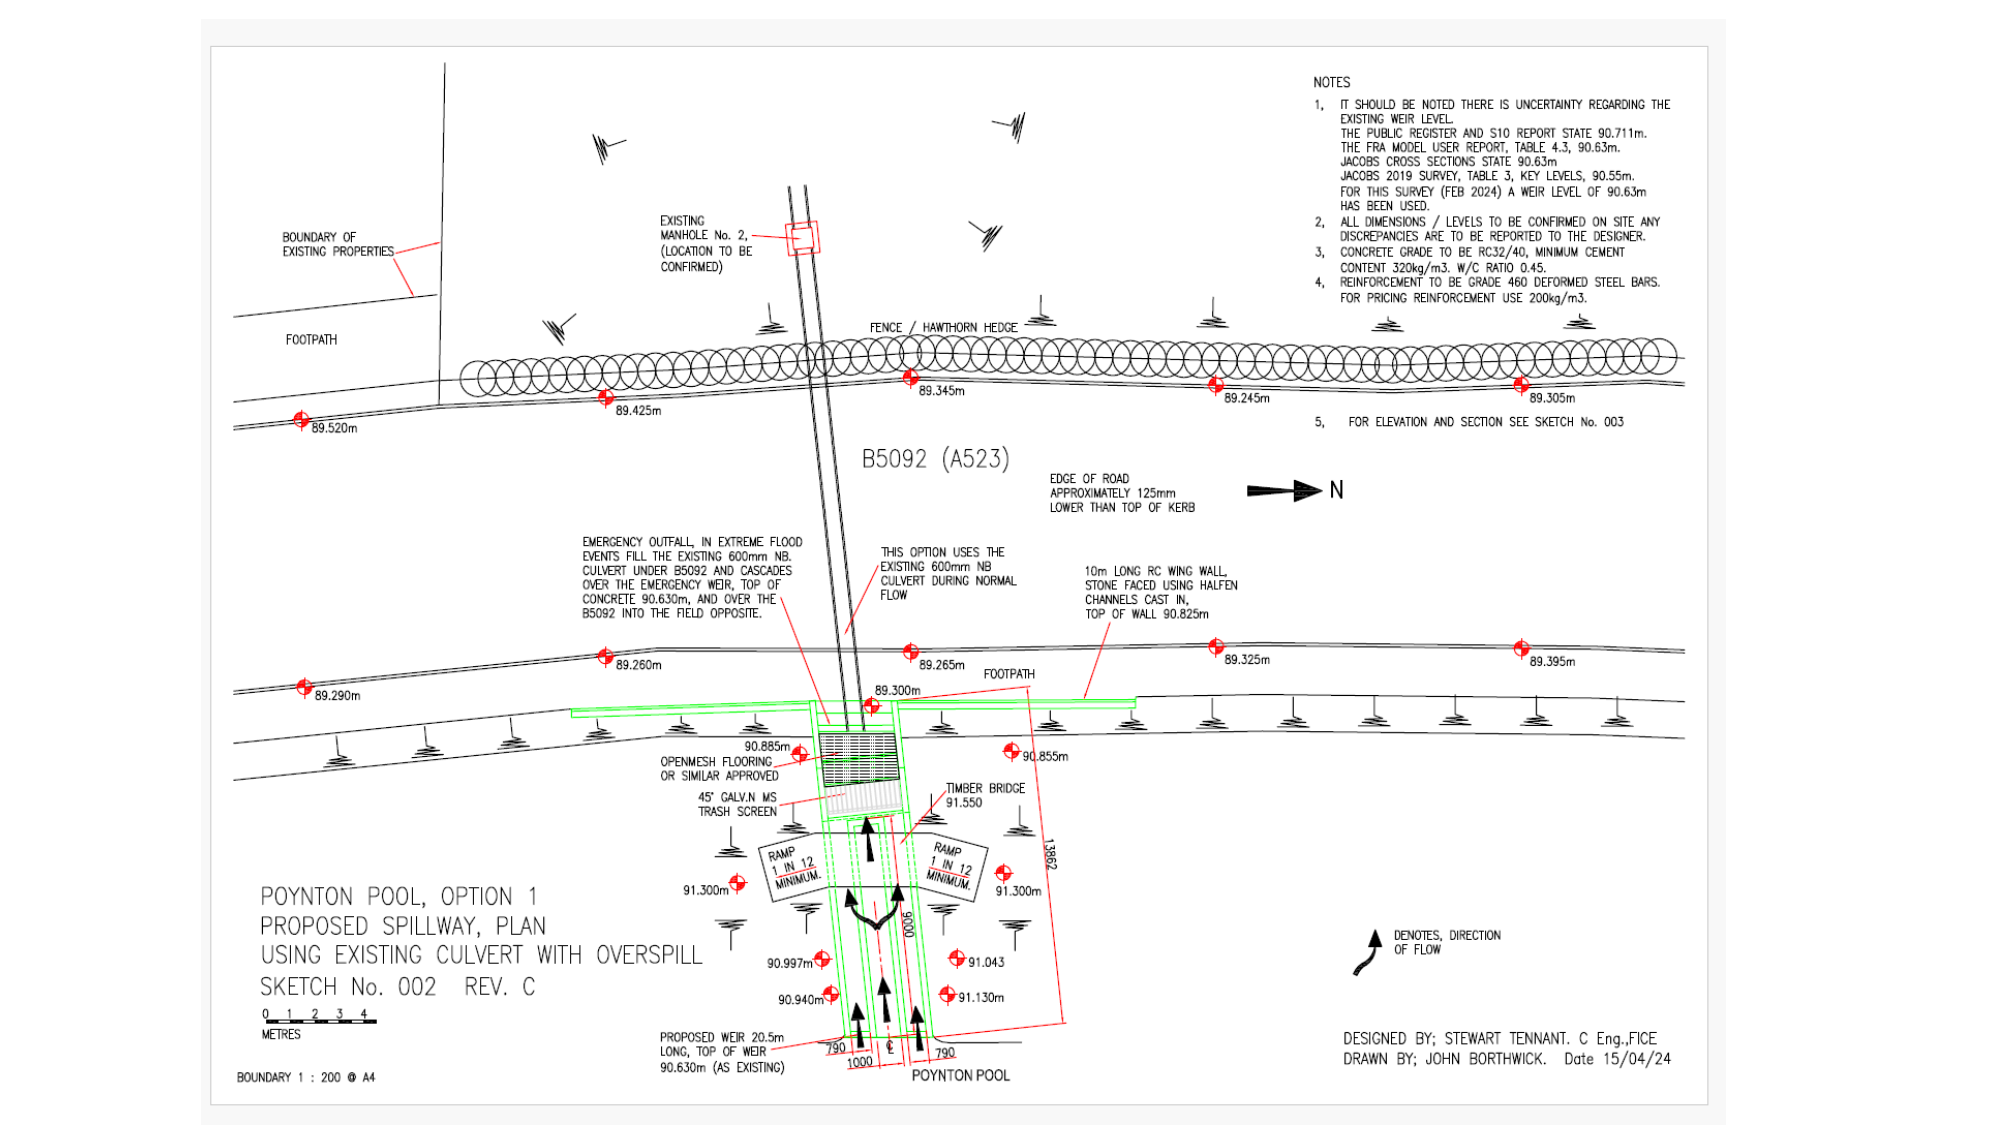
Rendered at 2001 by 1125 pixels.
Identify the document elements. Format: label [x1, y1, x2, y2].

picture [201, 19, 1726, 1125]
